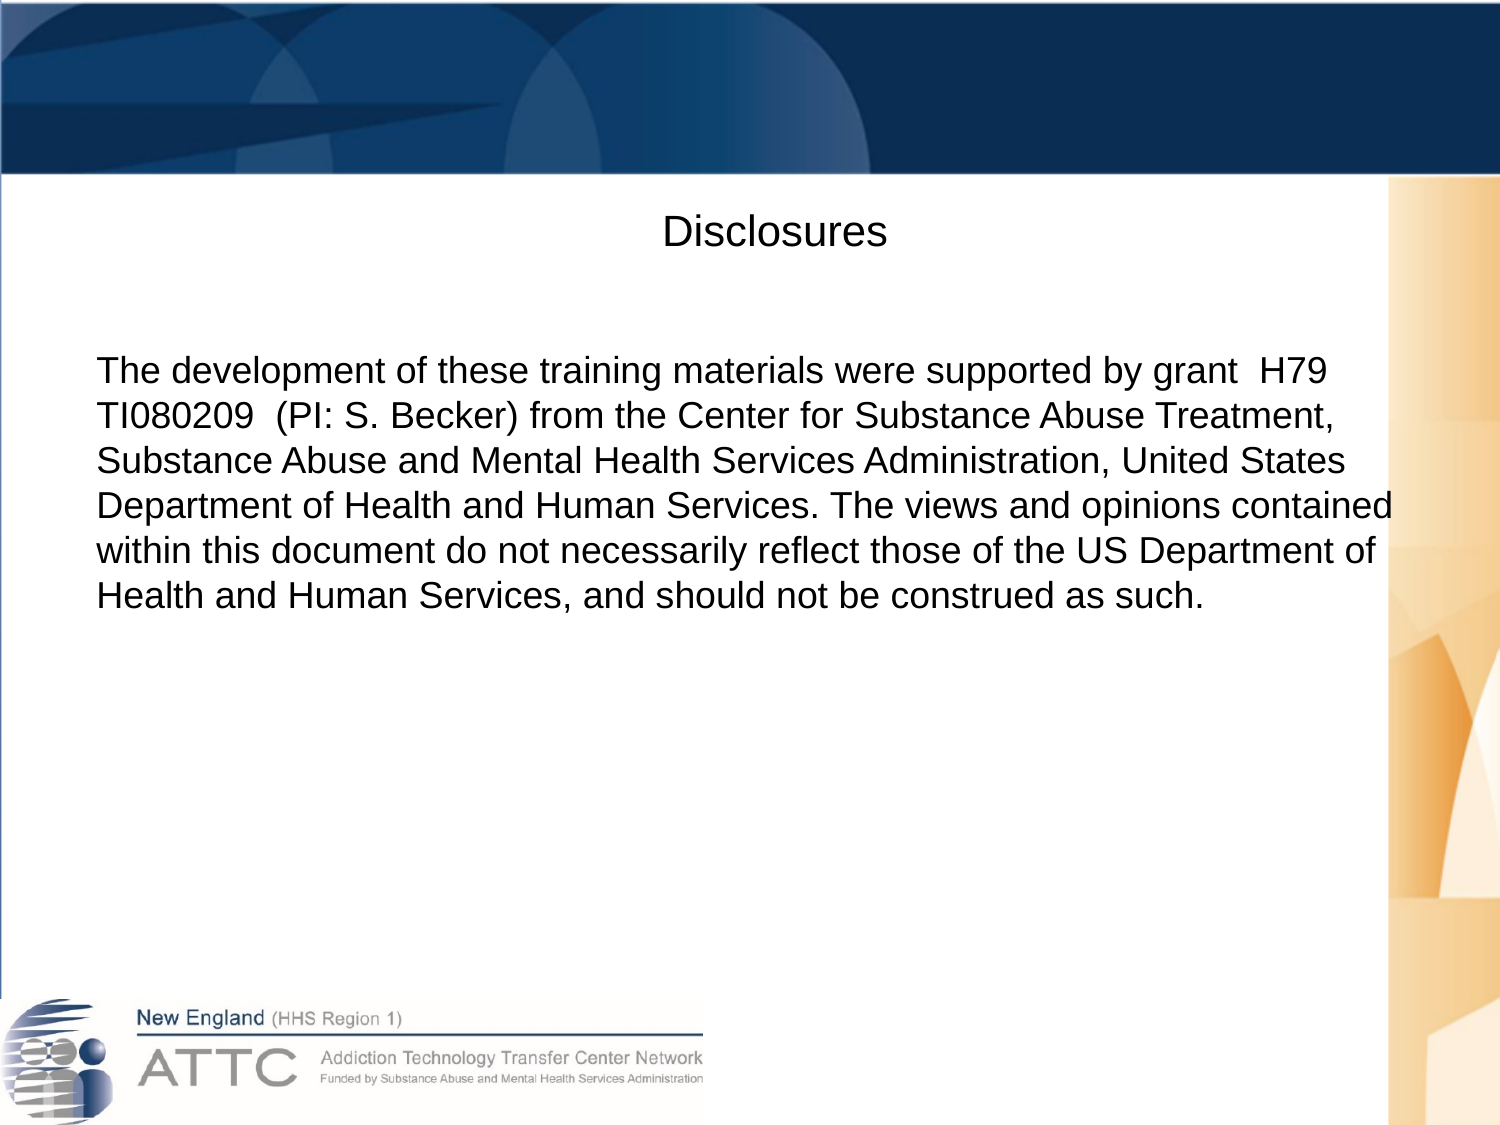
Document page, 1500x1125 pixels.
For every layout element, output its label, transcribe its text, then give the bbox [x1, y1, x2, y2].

text_box Disclosures The development of these training materials were supported by grant H79 TI080209 (PI: S. Becker) from the Center for Substance Abuse Treatment, Substance Abuse and Mental Health Services Administration, United States Department of Health and Human Services. The views and opinions contained within this document do not necessarily reflect those of the US Department of Health and Human Services, and should not be construed as such. [81, 195, 1457, 669]
picture [0, 0, 1500, 1125]
